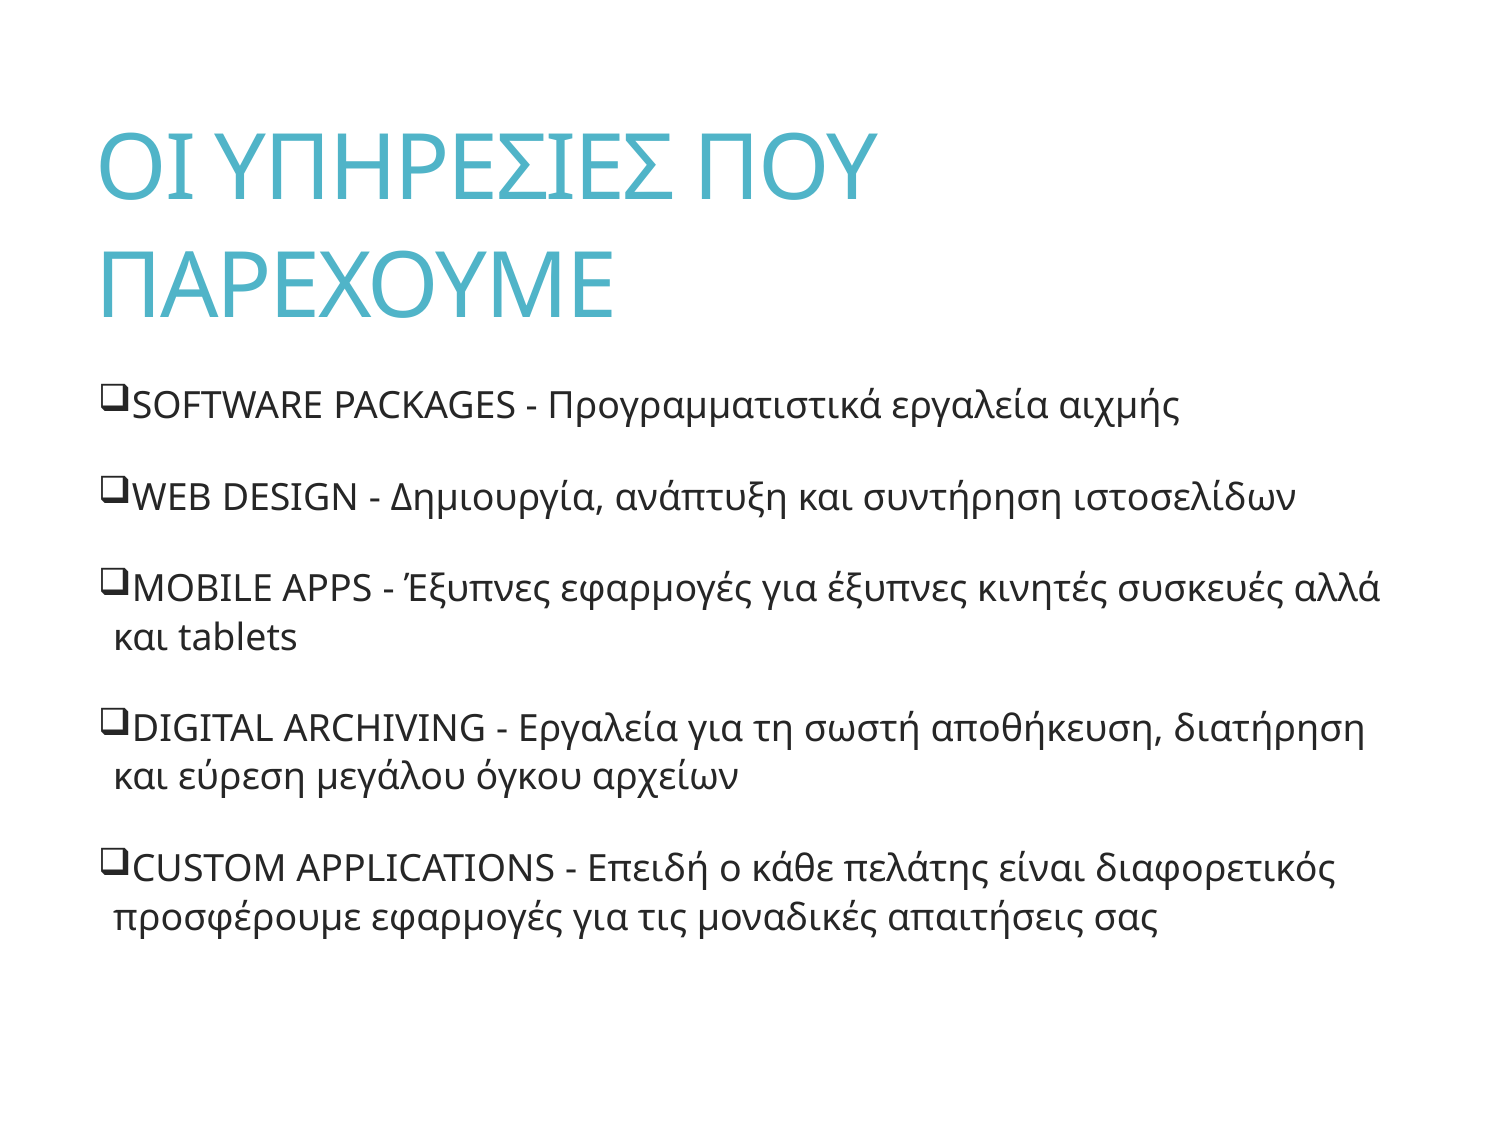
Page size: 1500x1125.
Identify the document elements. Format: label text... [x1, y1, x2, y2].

list SOFTWARE PACKAGES - Προγραμματιστικά εργαλεία αιχμής WEB DESIGN - Δημιουργία, ανάπτυξη και συντήρηση ιστοσελίδων MOBILE APPS - Έξυπνες εφαρμογές για έξυπνες κινητές συσκευές αλλά και tablets DIGITAL ARCHIVING - Εργαλεία για τη σωστή αποθήκευση, διατήρηση και εύρεση μεγάλου όγκου αρχείων CUSTOM APPLICATIONS - Επειδή ο κάθε πελάτης είναι διαφορετικός προσφέρουμε εφαρμογές για τις μοναδικές απαιτήσεις σας [83, 369, 1407, 988]
title ΟΙ ΥΠΗΡΕΣΙΕΣ ΠΟΥ ΠΑΡΕΧΟΥΜΕ [80, 81, 1407, 354]
